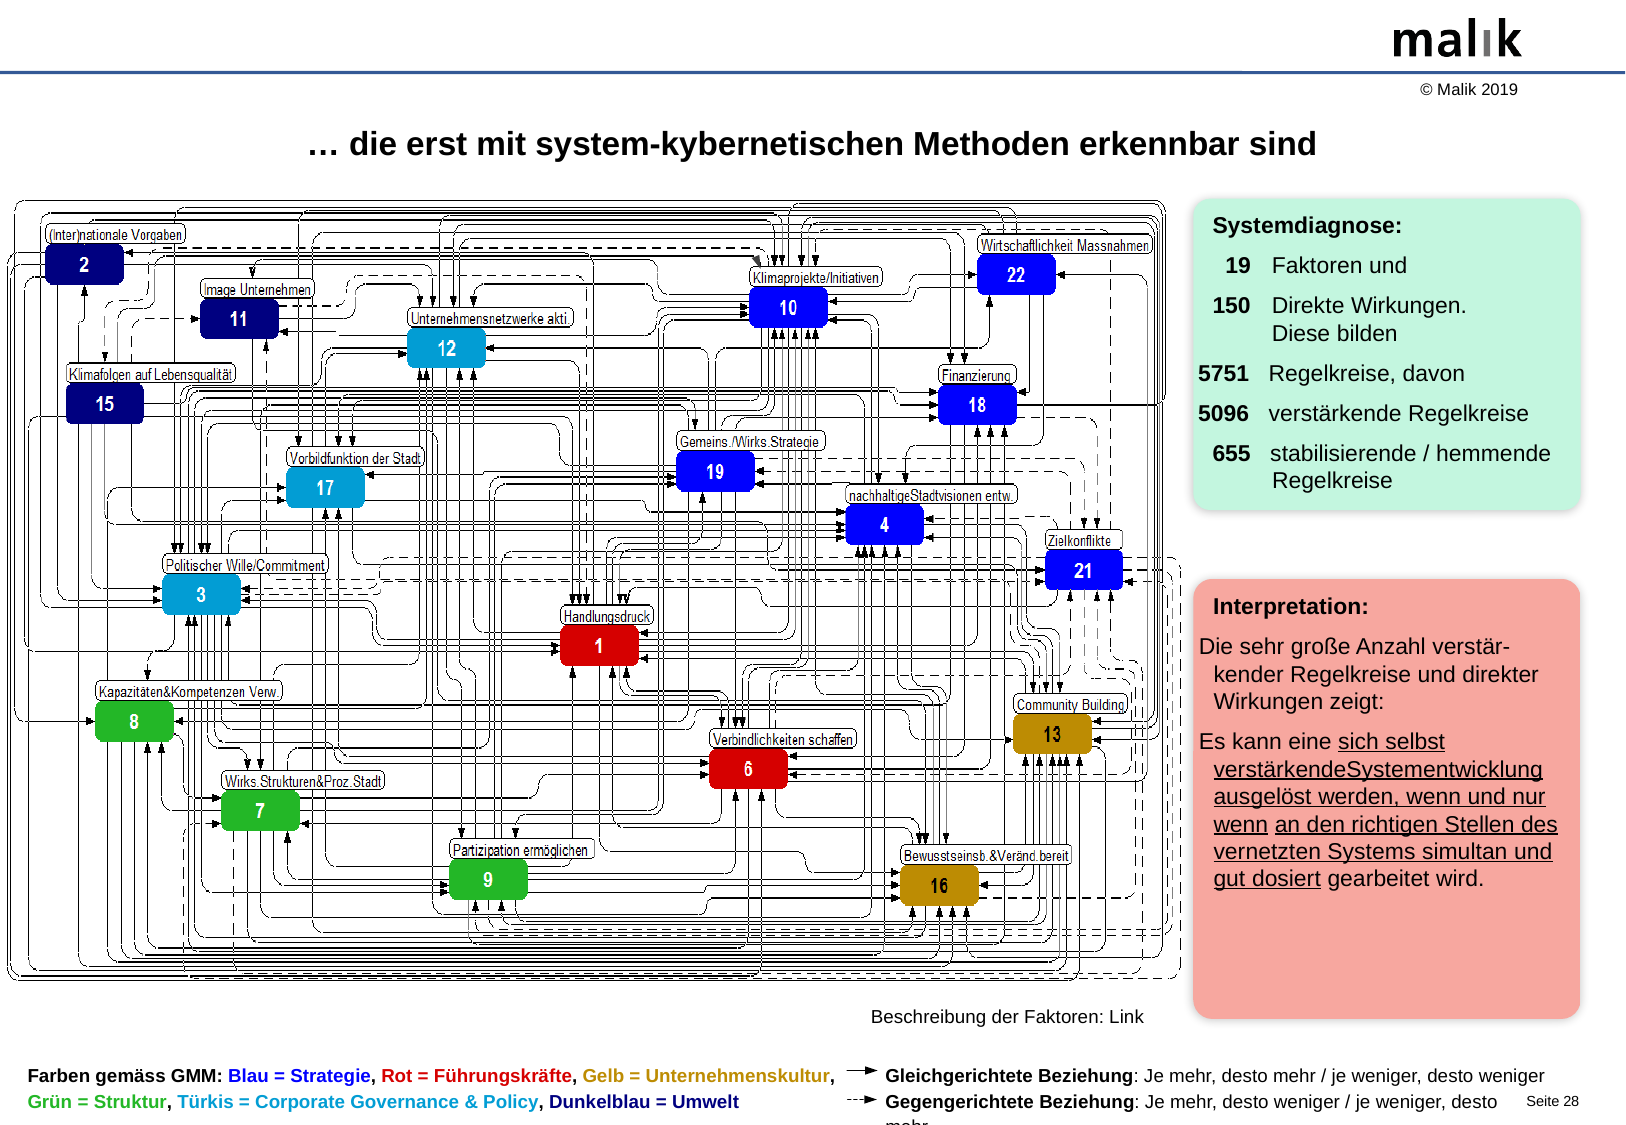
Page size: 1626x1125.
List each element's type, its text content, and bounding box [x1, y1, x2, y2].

text_box Farben gemäss GMM: Blau = Strategie, Rot = Führungskräfte, Gelb = Unternehmenskultur, Grün = Struktur, Türkis = Corporate Governance & Policy, Dunkelblau = Umwelt [16, 1053, 847, 1120]
text_box Gleichgerichtete Beziehung: Je mehr, desto mehr / je weniger, desto weniger Gegengerichtete Beziehung: Je mehr, desto weniger / je weniger, desto mehr [870, 1053, 1560, 1125]
text_box Systemdiagnose: 19 Faktoren und 150 Direkte Wirkungen. Diese bilden 5751 Regelkreise, davon 5096 verstärkende Regelkreise 655 stabilisierende / hemmende Regelkreise [1193, 198, 1581, 511]
text_box Beschreibung der Faktoren: Link [870, 1004, 1145, 1028]
text_box Interpretation: Die sehr große Anzahl verstär-kender Regelkreise und direkter Wirkungen zeigt: Es kann eine sich selbst verstärkendeSystementwicklung ausgelöst werden, wenn und nur wenn an den richtigen Stellen des vernetzten Systems simultan und gut dosiert gearbeitet wird. [1193, 578, 1581, 1019]
title … die erst mit system-kybernetischen Methoden erkennbar sind [103, 125, 1522, 204]
picture [4, 199, 1185, 985]
picture [1394, 18, 1522, 57]
